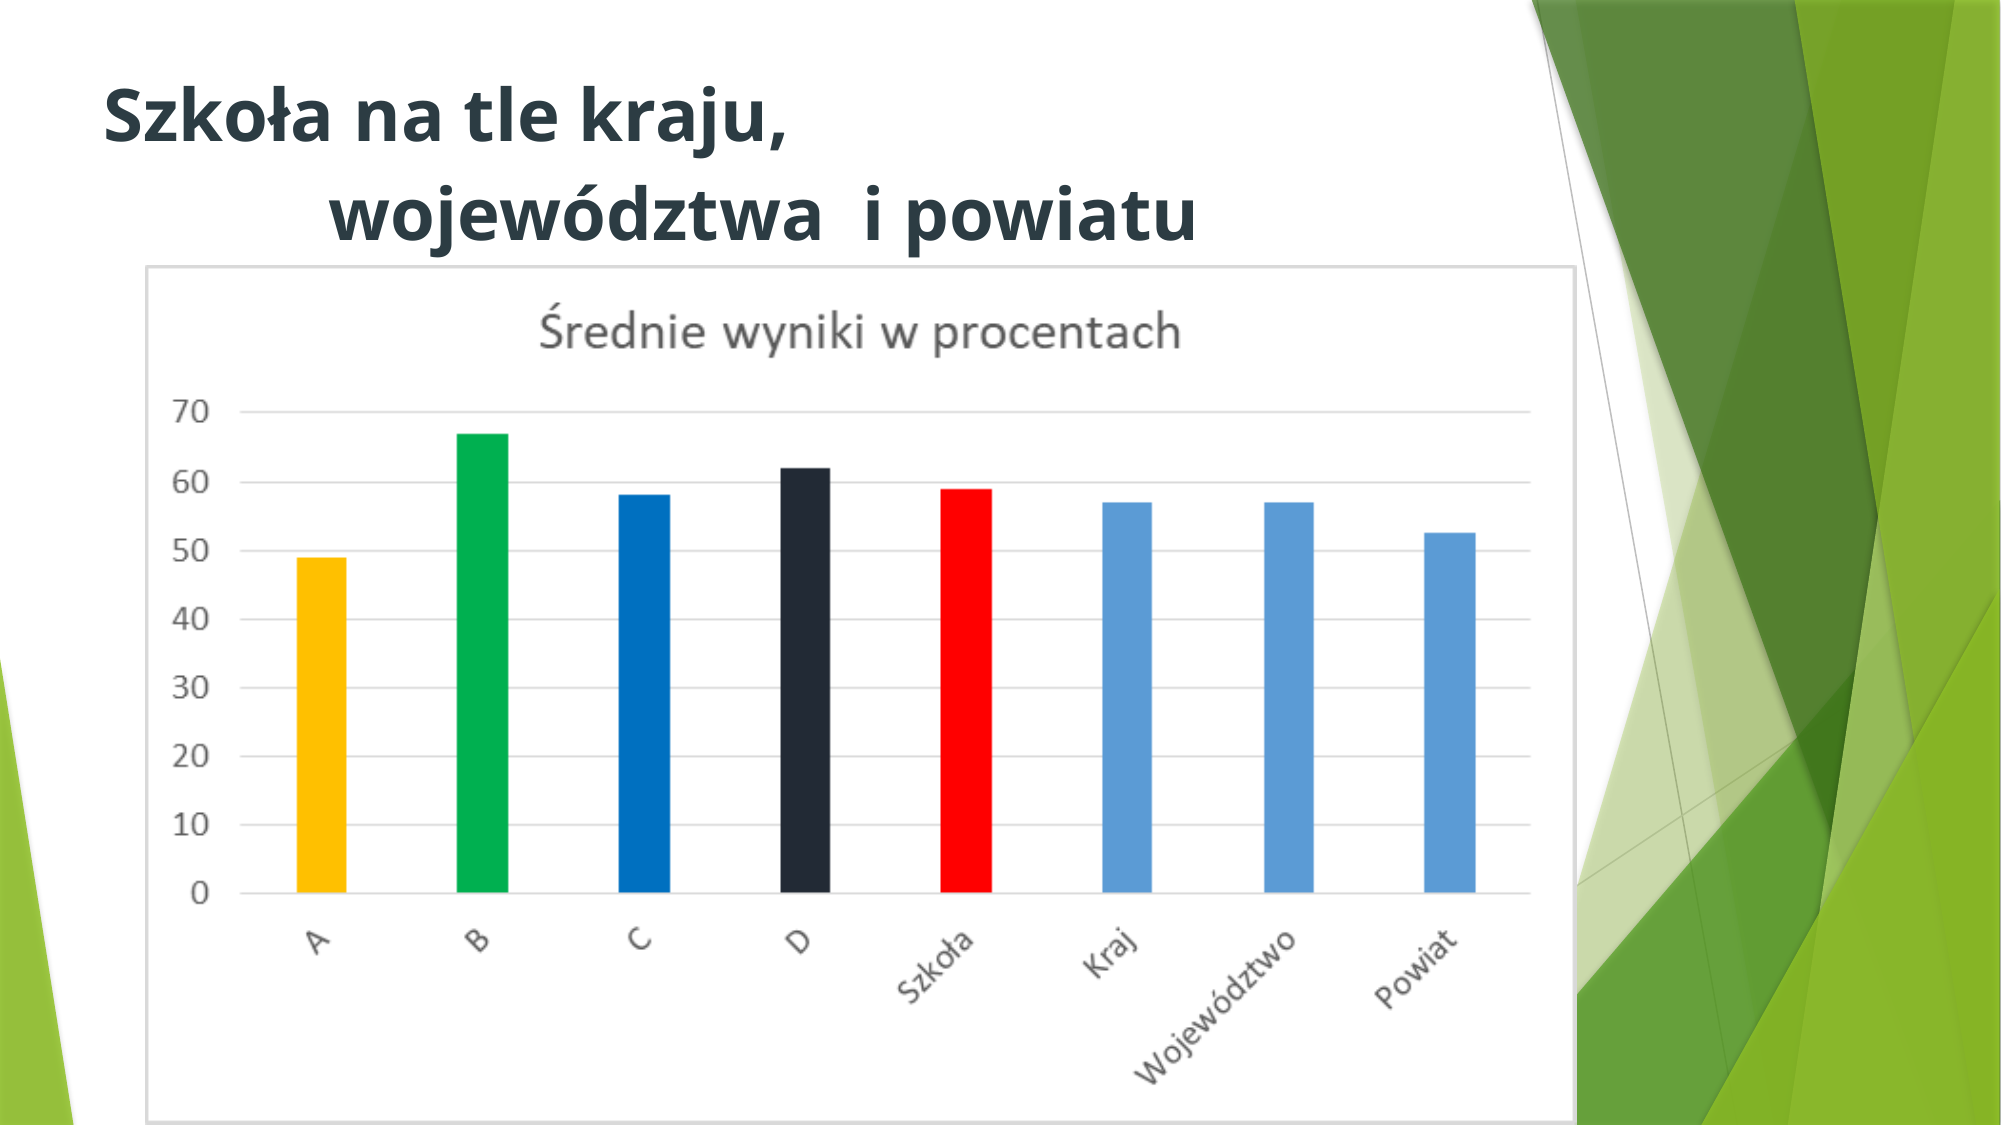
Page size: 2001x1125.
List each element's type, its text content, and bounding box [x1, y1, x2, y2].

title Szkoła na tle kraju, województwa i powiatu [88, 56, 1487, 274]
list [144, 264, 1577, 1125]
